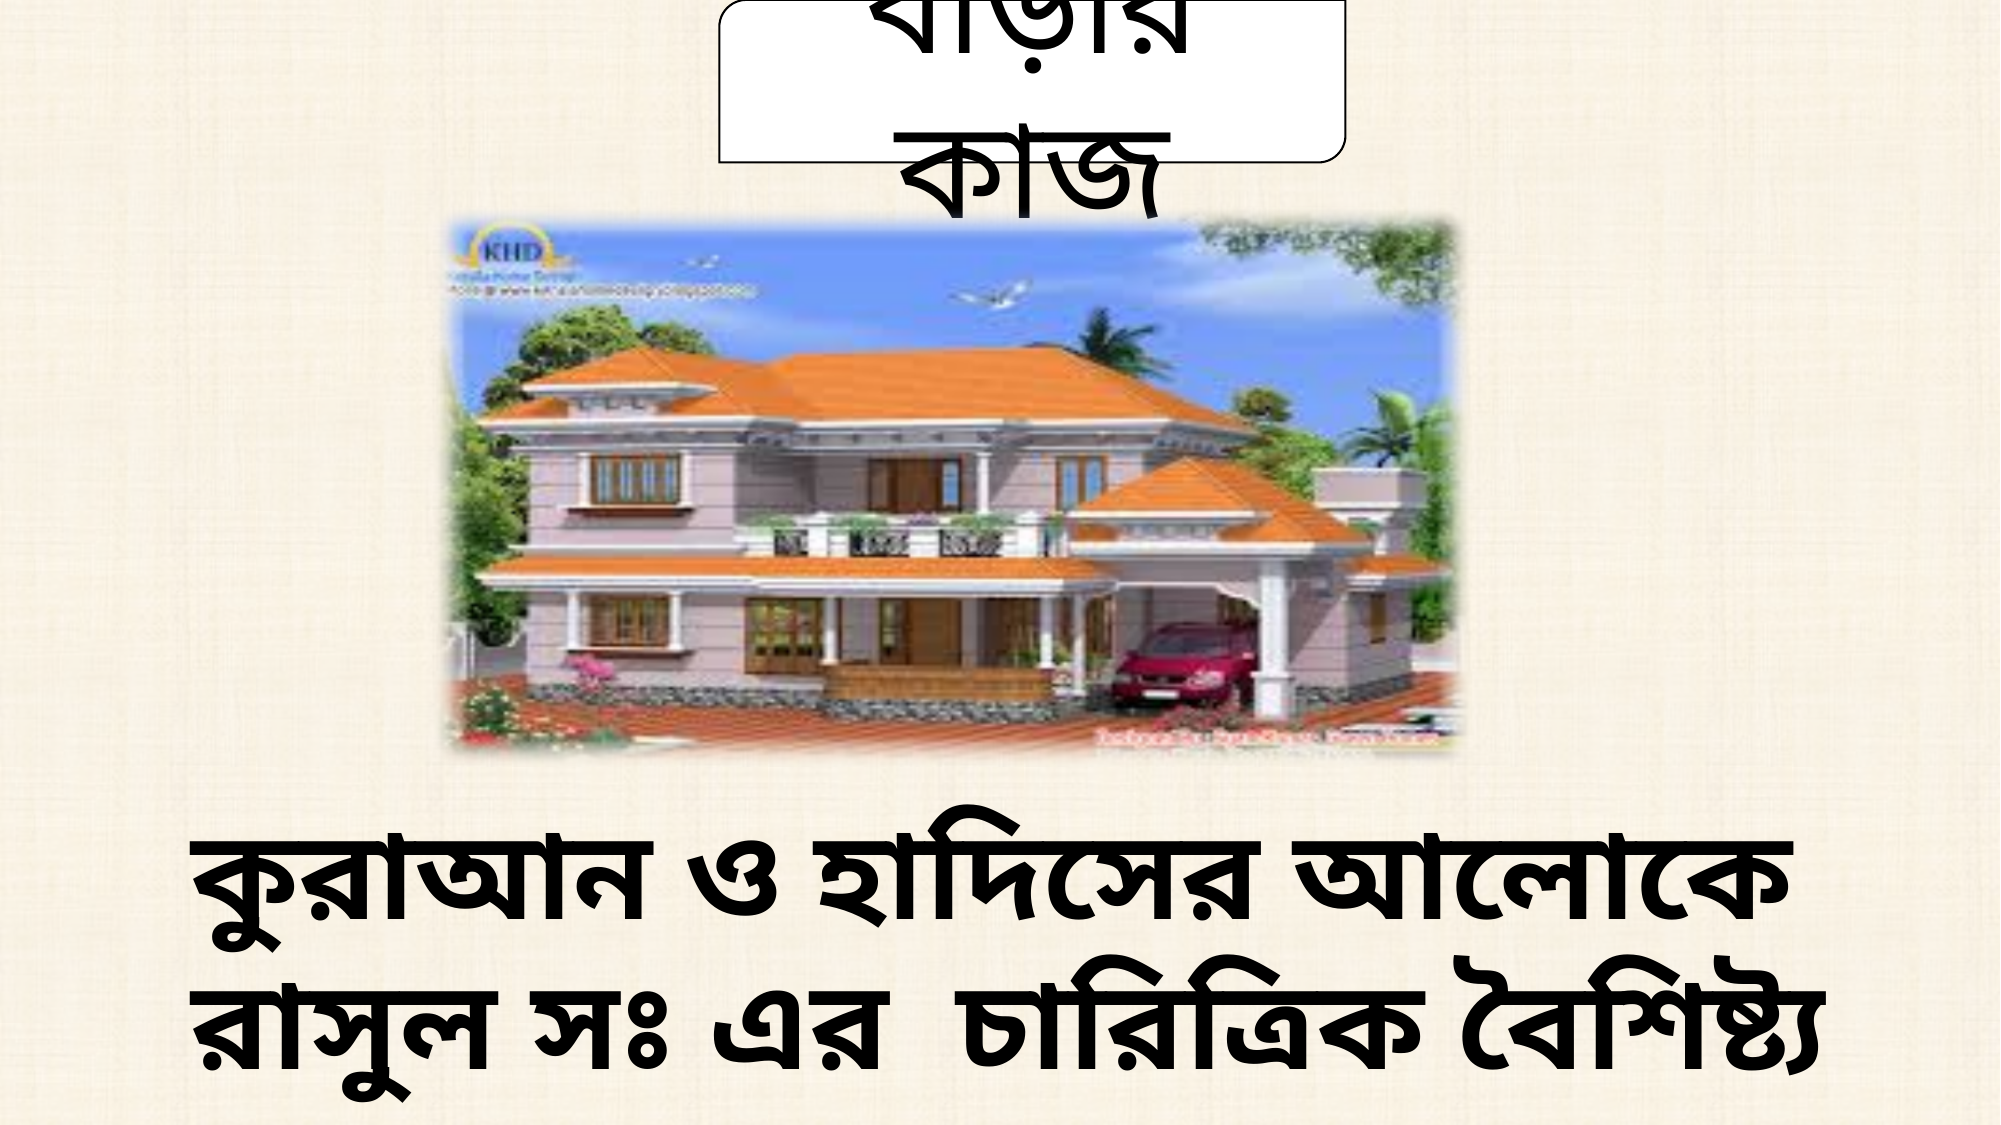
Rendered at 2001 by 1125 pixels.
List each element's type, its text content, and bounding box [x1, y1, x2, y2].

text_box বাড়ীর কাজ [718, 0, 1347, 164]
picture [433, 206, 1472, 767]
text_box কুরাআন ও হাদিসের আলোকে রাসুল সঃ এর চারিত্রিক বৈশিষ্ট্য ব্যাখ্যা কর । [177, 787, 1916, 1125]
